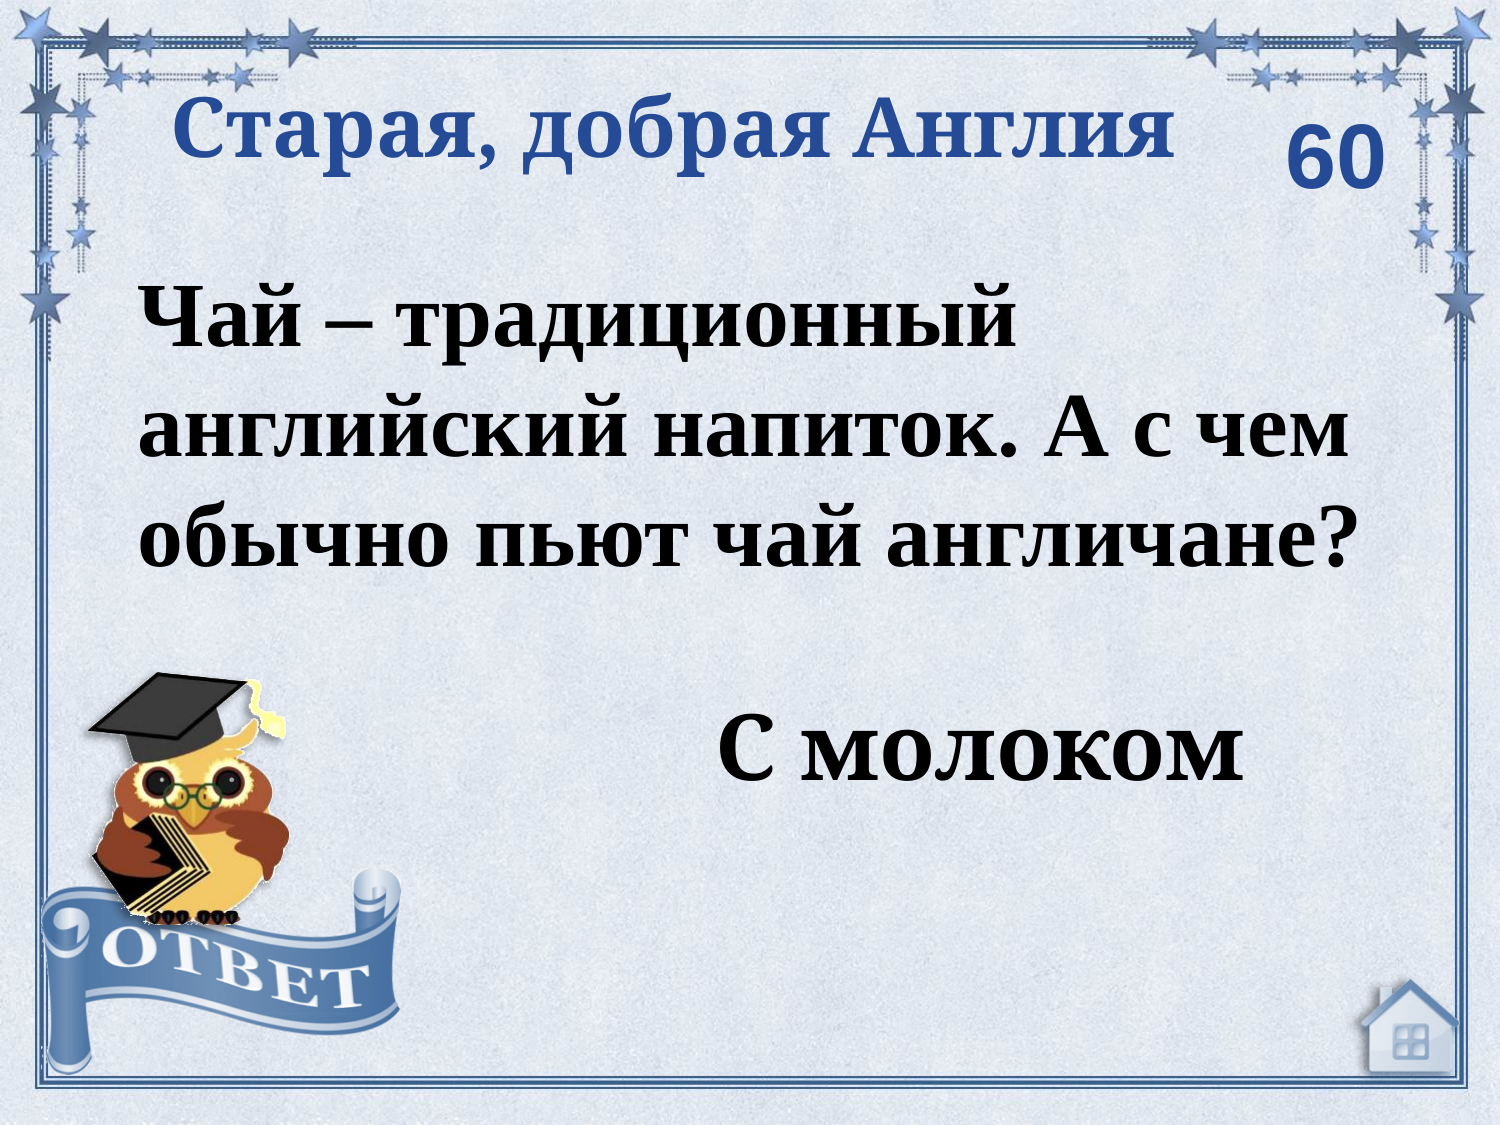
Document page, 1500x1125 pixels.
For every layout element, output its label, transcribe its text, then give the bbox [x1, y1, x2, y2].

text_box Старая, добрая Англия [76, 66, 1270, 182]
text_box Чай – традиционный английский напиток. А с чем обычно пьют чай англичане? [123, 247, 1412, 593]
text_box С молоком [525, 681, 1436, 806]
picture [0, 0, 1500, 1125]
text_box 60 [1266, 89, 1407, 215]
